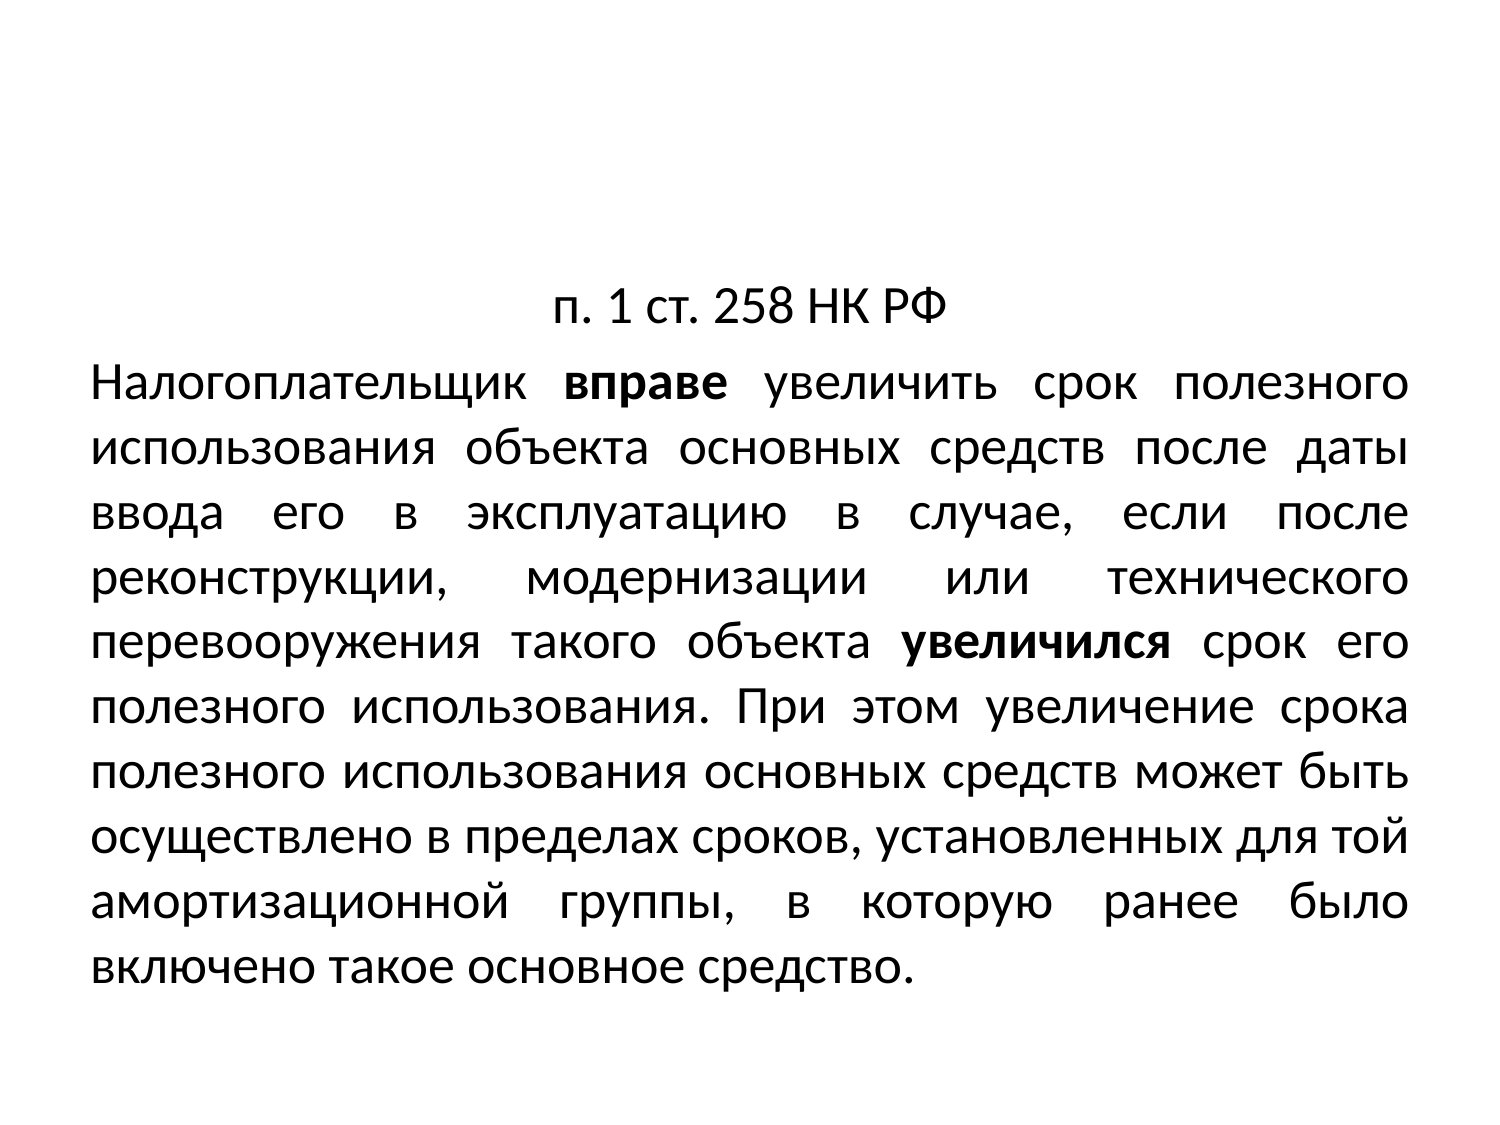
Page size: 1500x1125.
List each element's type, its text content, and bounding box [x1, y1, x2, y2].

list п. 1 ст. 258 НК РФ Налогоплательщик вправе увеличить срок полезного использования объекта основных средств после даты ввода его в эксплуатацию в случае, если после реконструкции, модернизации или технического перевооружения такого объекта увеличился срок его полезного использования. При этом увеличение срока полезного использования основных средств может быть осуществлено в пределах сроков, установленных для той амортизационной группы, в которую ранее было включено такое основное средство. [75, 262, 1425, 1005]
